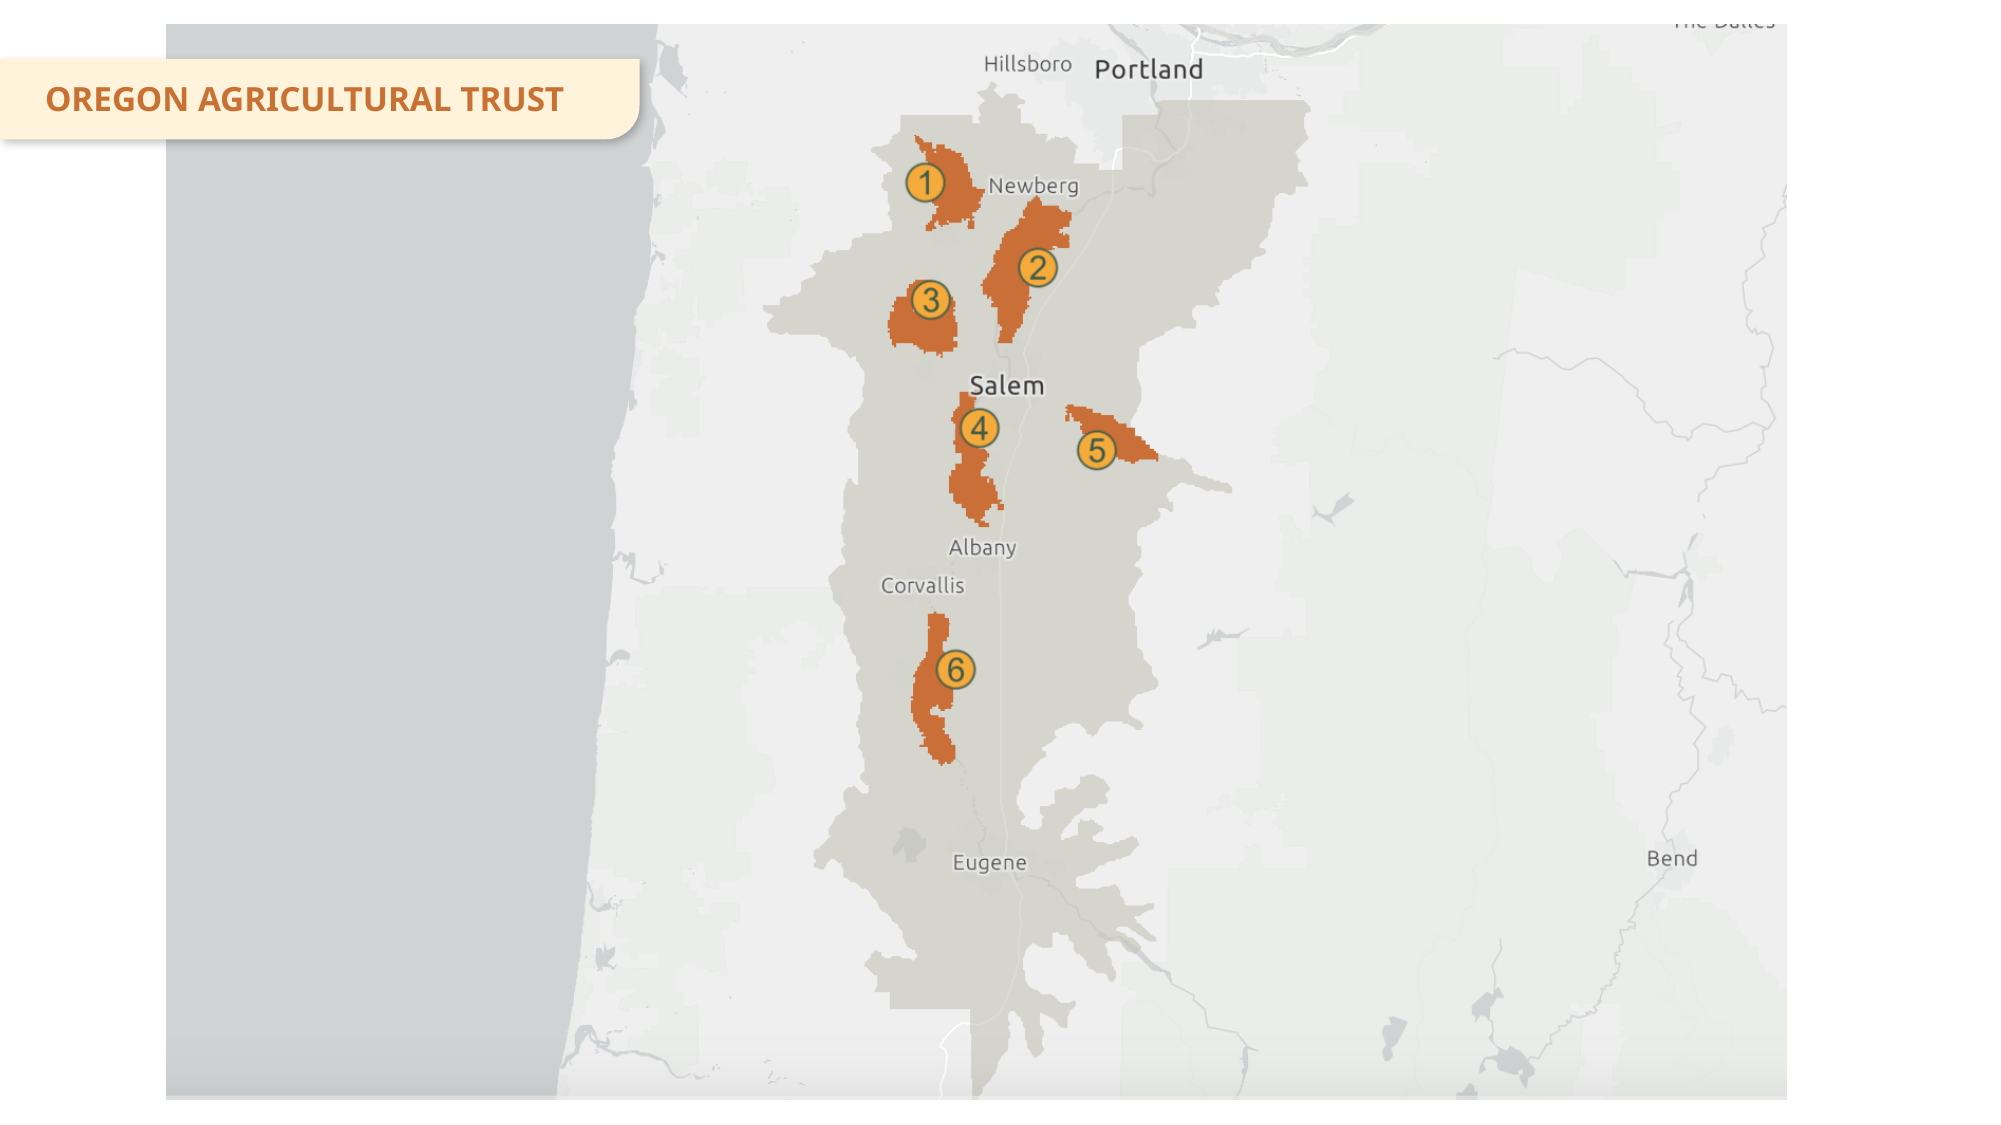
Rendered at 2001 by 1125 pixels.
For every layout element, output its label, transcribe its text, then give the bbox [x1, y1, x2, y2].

text_box OREGON AGRICULTURAL TRUST [44, 70, 160, 126]
picture [165, 24, 1787, 1101]
text_box [0, 58, 160, 140]
